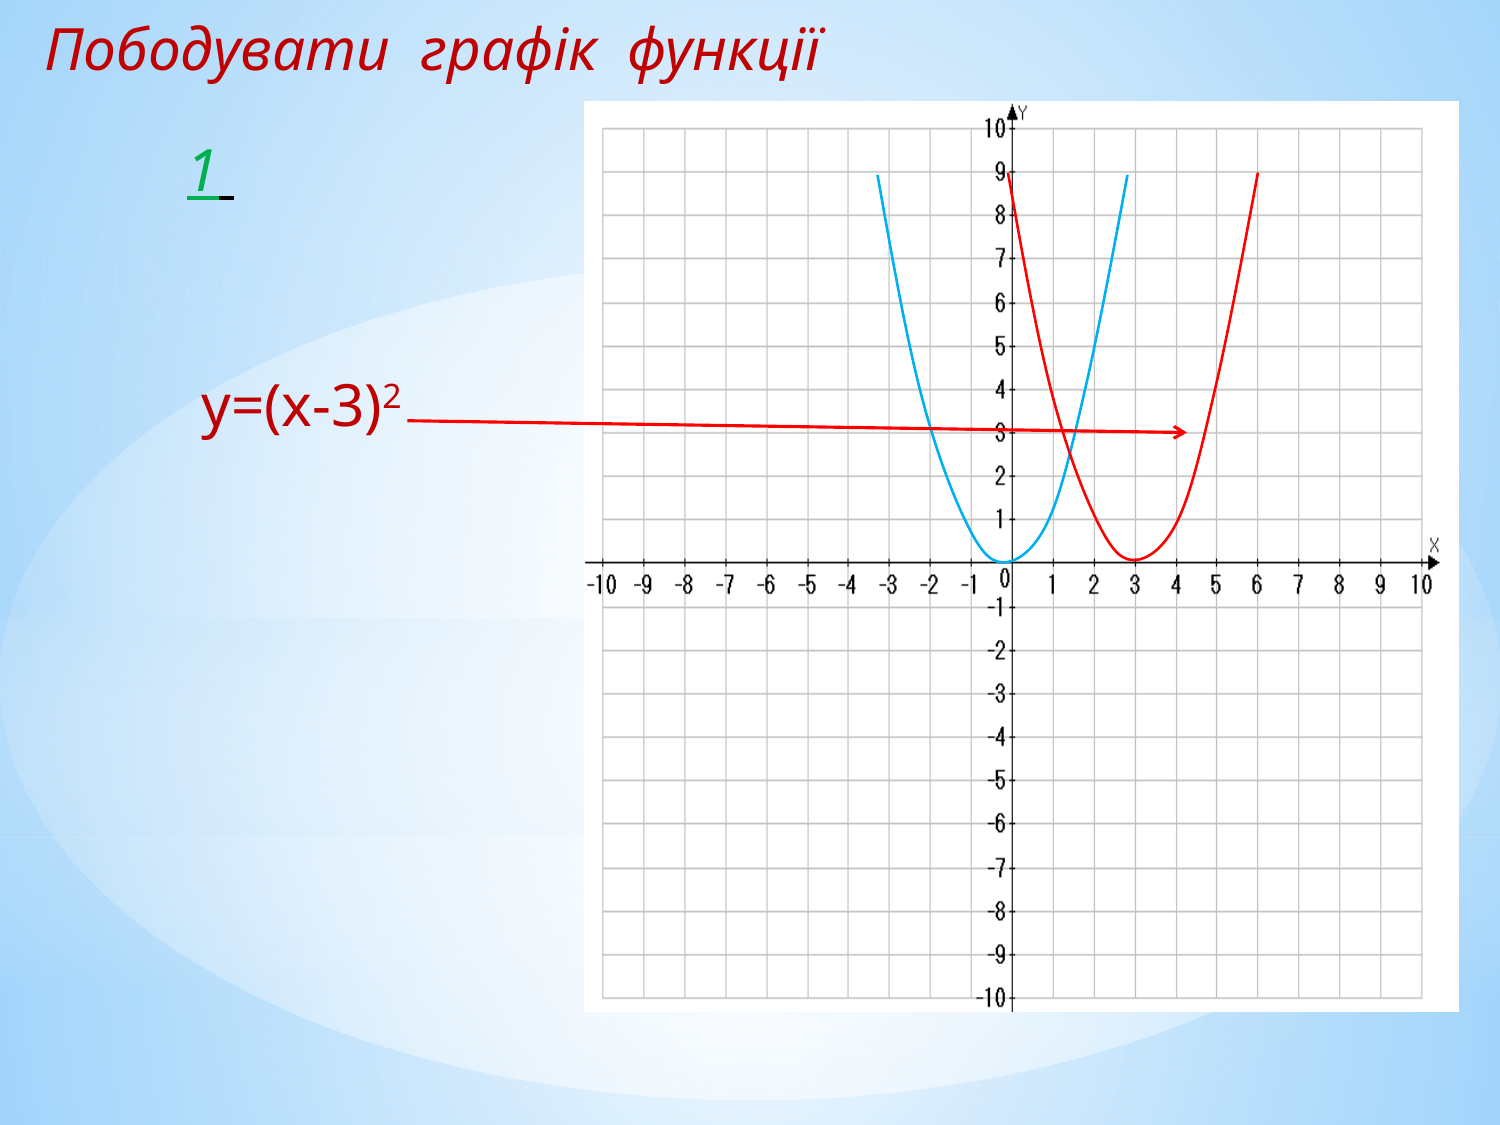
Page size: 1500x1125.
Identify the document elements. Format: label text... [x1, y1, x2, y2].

text_box y=(x-3)2 [77, 290, 526, 516]
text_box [407, 420, 1188, 433]
text_box Пободувати графік функції [29, 4, 1400, 90]
text_box 1 [171, 125, 249, 211]
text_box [584, 101, 1459, 1012]
